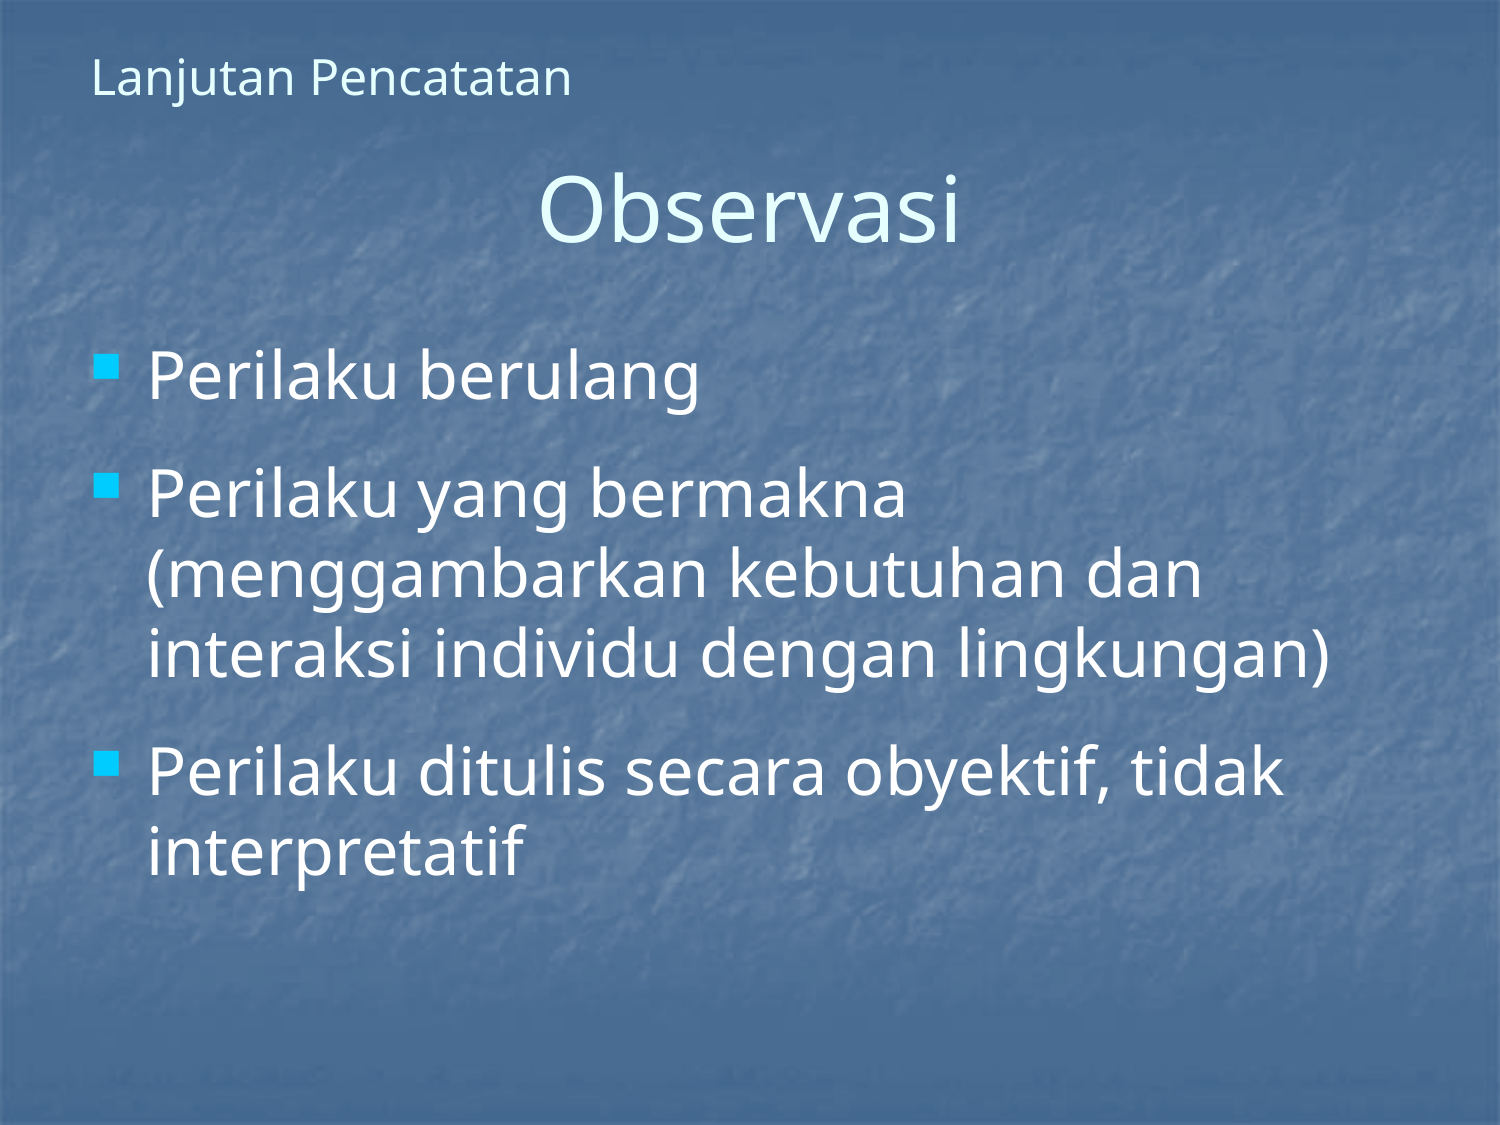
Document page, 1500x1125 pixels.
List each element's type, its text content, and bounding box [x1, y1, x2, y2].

text_box Lanjutan Pencatatan [74, 12, 1425, 138]
title Observasi [74, 124, 1426, 288]
list Perilaku berulang Perilaku yang bermakna (menggambarkan kebutuhan dan interaksi individu dengan lingkungan) Perilaku ditulis secara obyektif, tidak interpretatif [74, 324, 1426, 1001]
